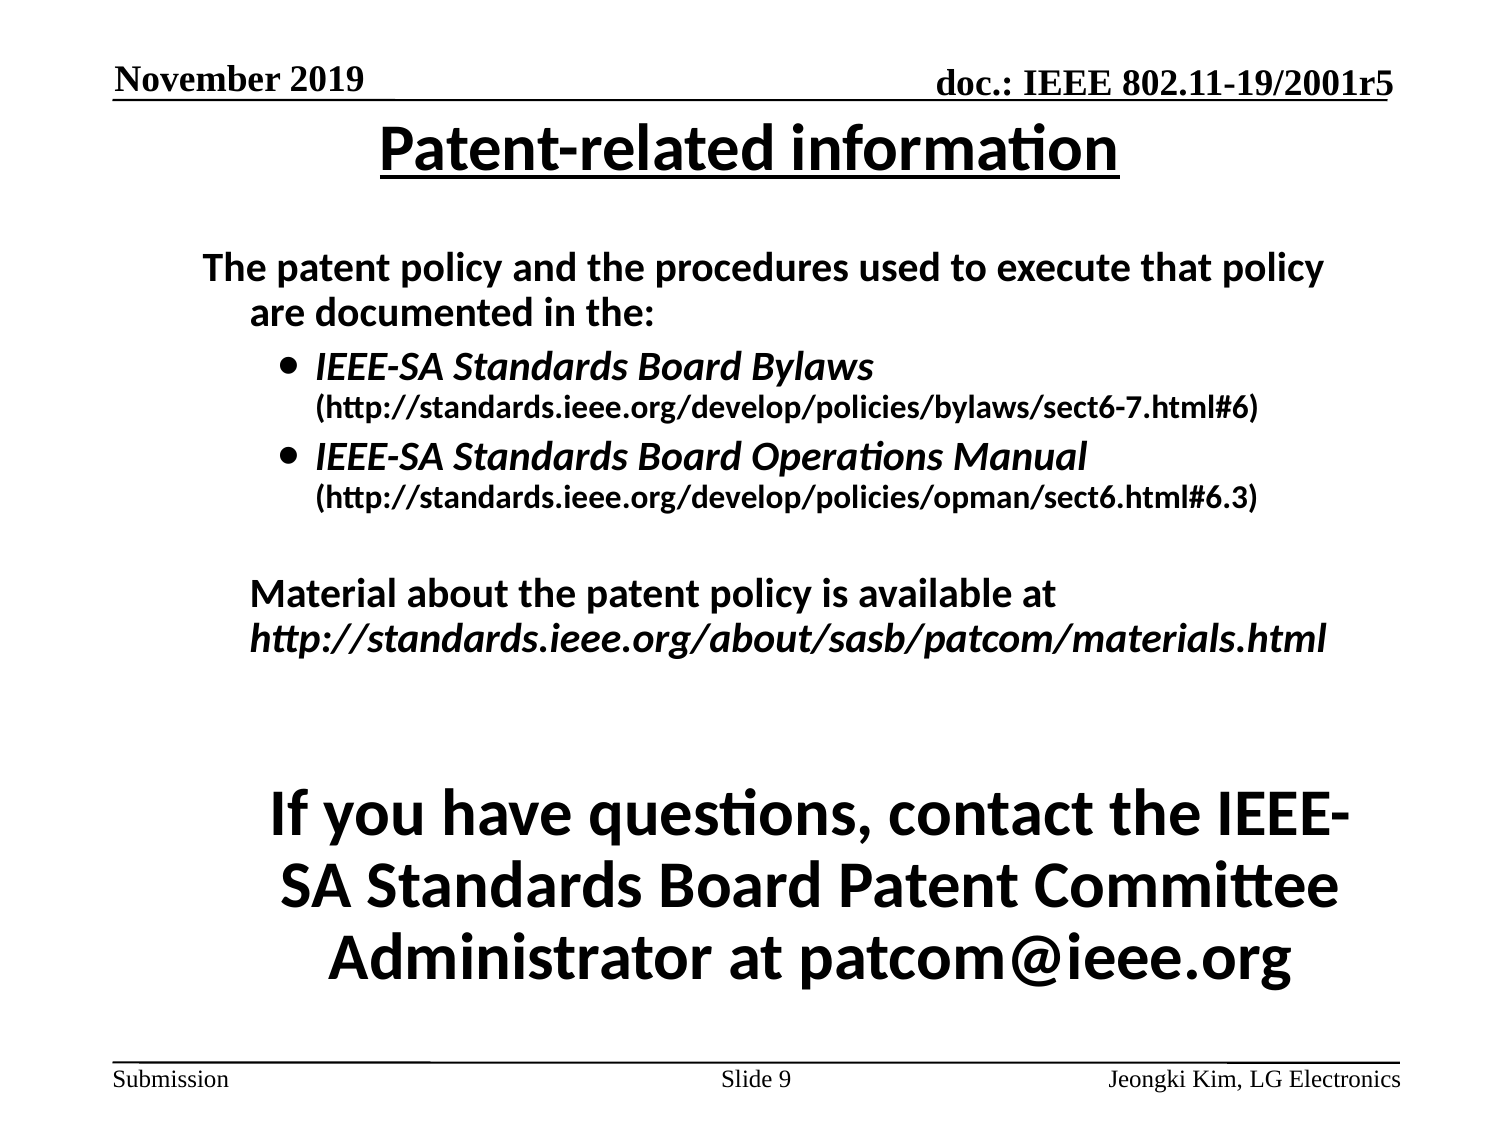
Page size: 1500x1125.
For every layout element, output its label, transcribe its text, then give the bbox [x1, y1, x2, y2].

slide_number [114, 54, 423, 100]
title Patent-related information [112, 112, 1388, 176]
footer Jeongki Kim, LG Electronics [878, 1061, 1402, 1093]
list The patent policy and the procedures used to execute that policy are documented in the: IEEE-SA Standards Board Bylaws (http://standards.ieee.org/develop/policies/bylaws/sect6-7.html#6) IEEE-SA Standards Board Operations Manual (http://standards.ieee.org/develop/policies/opman/sect6.html#6.3) Material about the patent policy is available at http://standards.ieee.org/about/sasb/patcom/materials.html If you have questions, contact the IEEE-SA Standards Board Patent Committee Administrator at patcom@ieee.org [112, 237, 1388, 913]
slide_number Slide 9 [712, 1061, 800, 1123]
